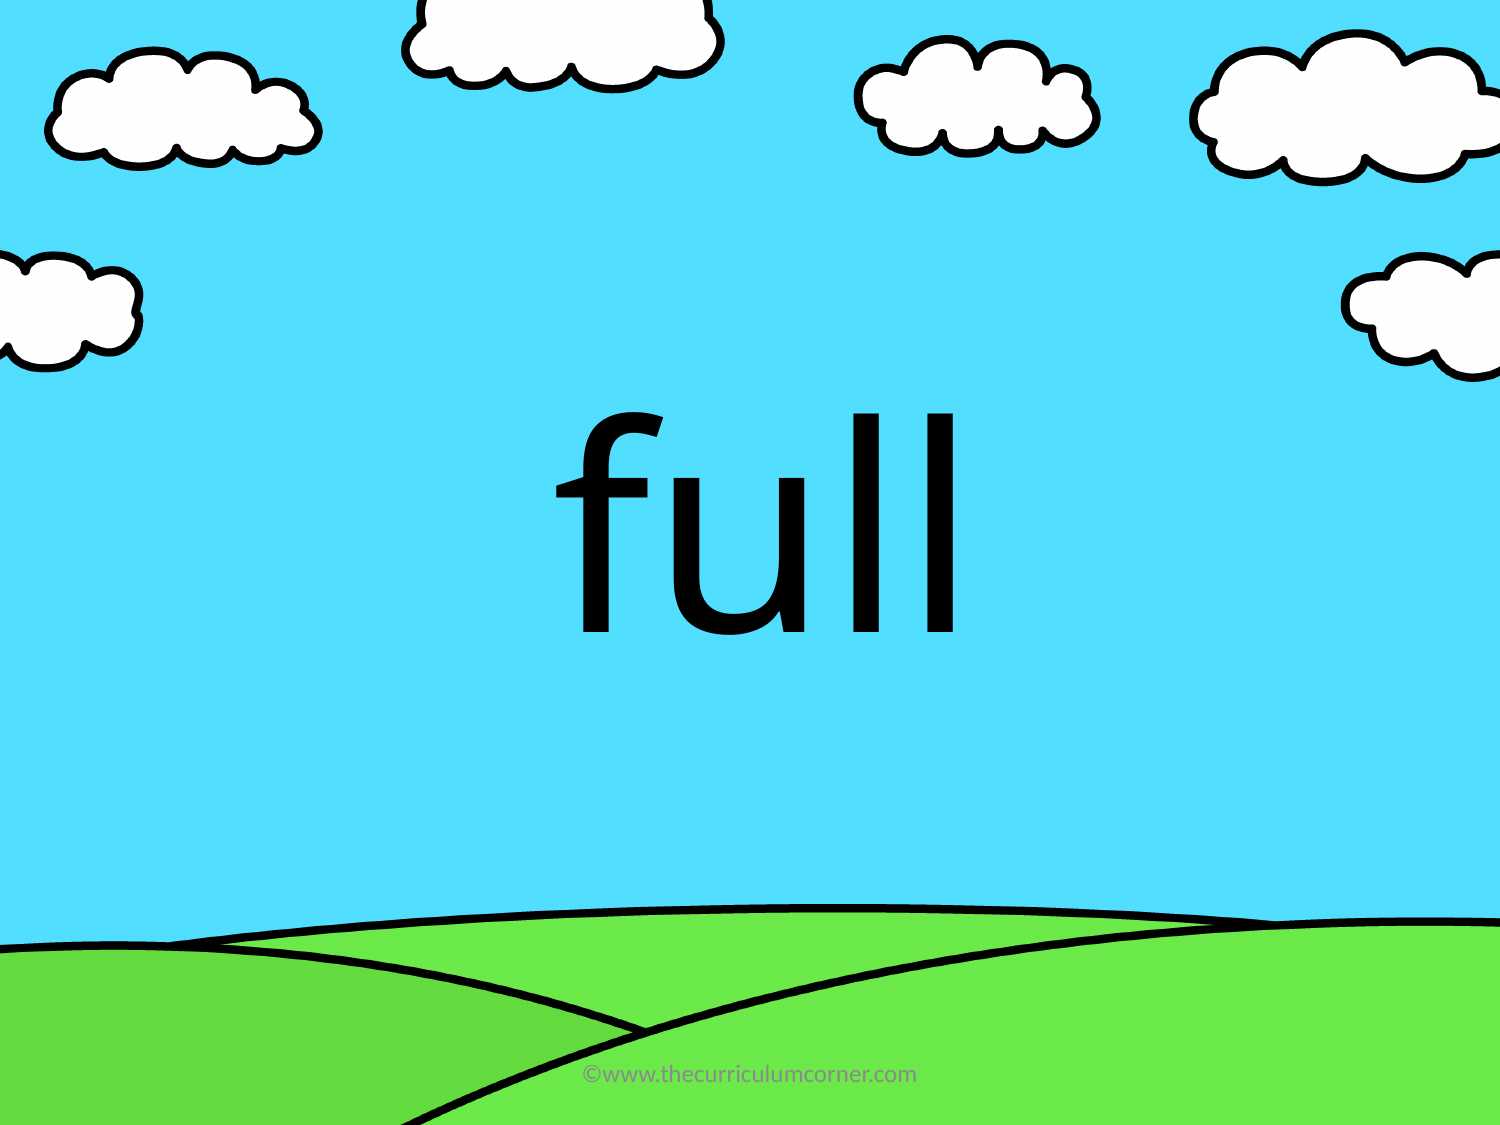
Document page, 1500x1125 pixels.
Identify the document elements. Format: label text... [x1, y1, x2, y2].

footer ©www.thecurriculumcorner.com [496, 1042, 1004, 1103]
text_box full [65, 337, 1465, 698]
picture [0, 0, 1500, 1125]
